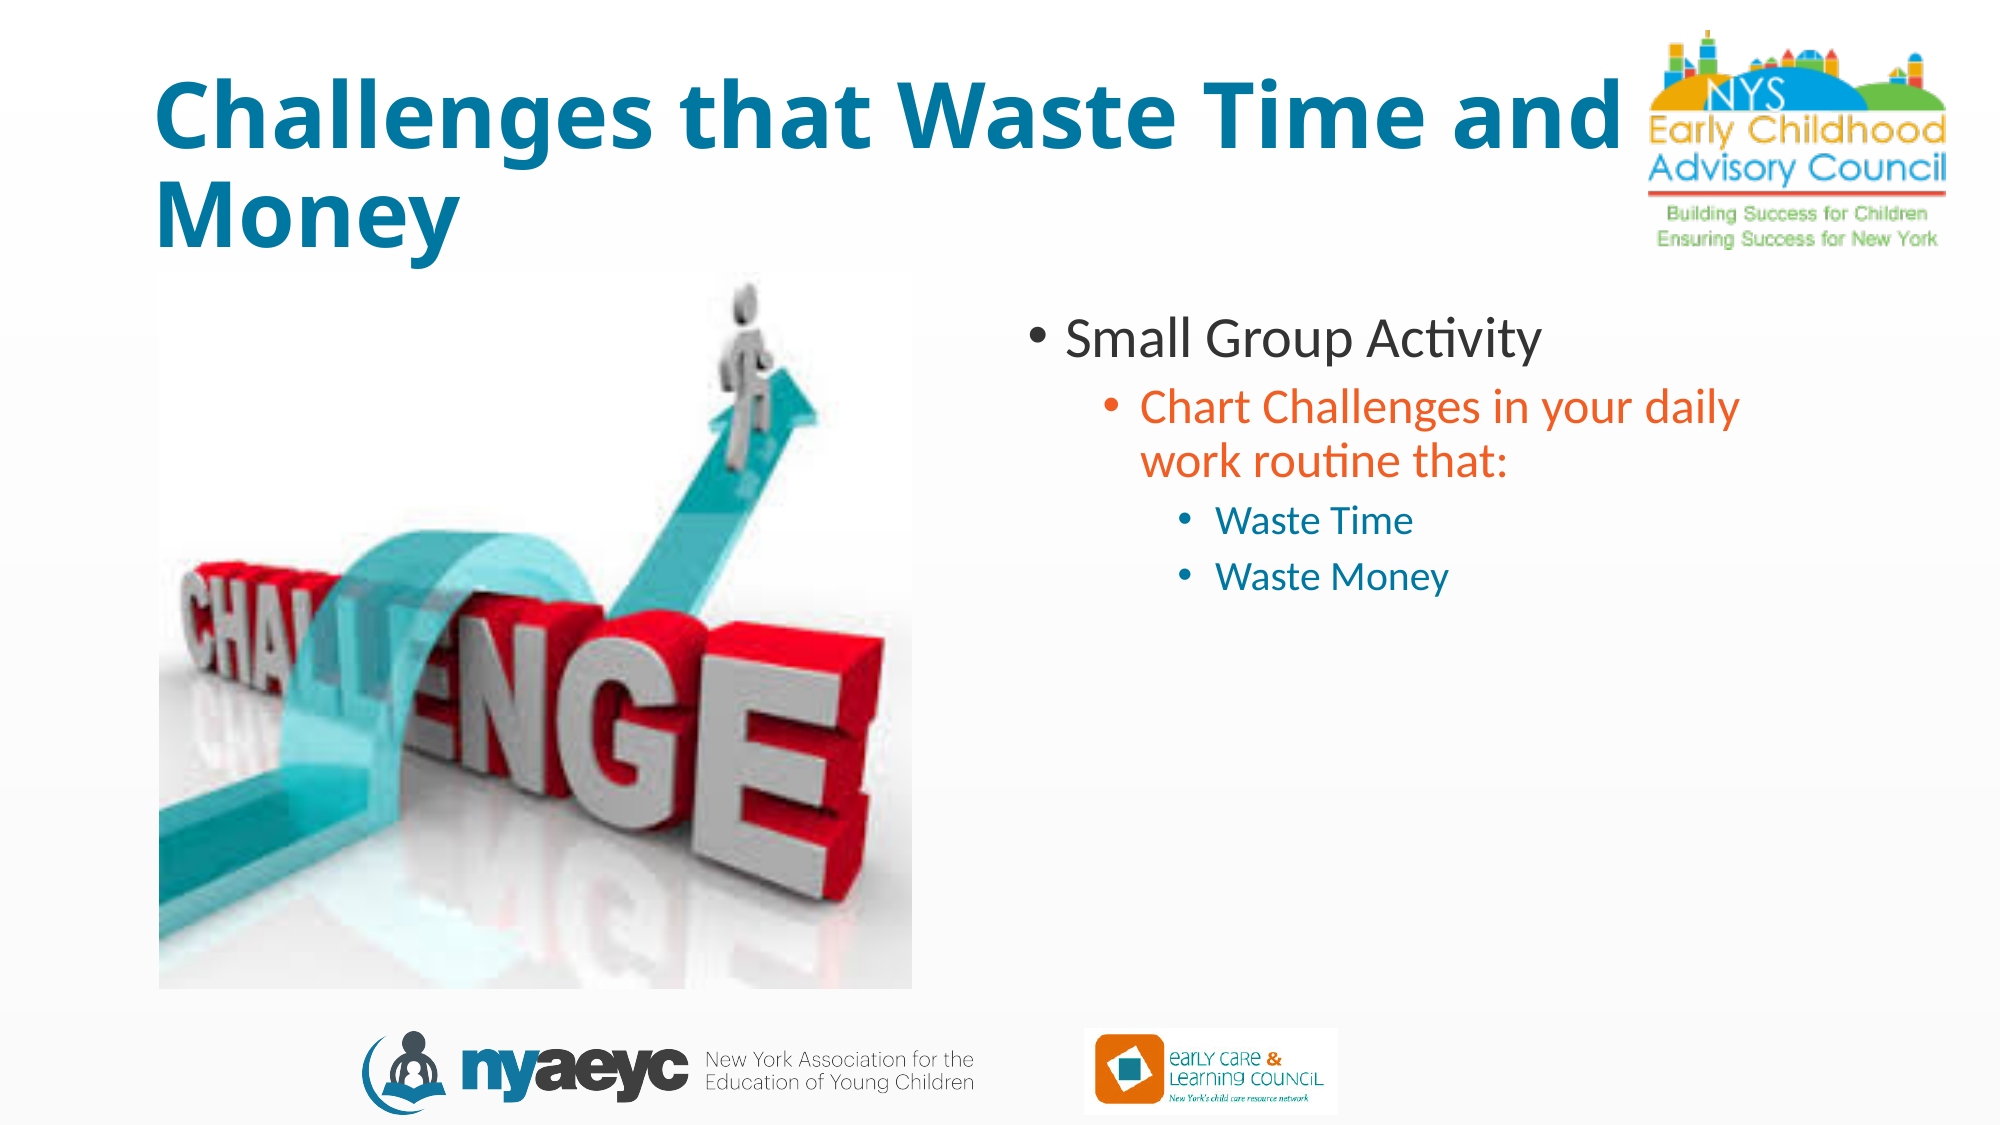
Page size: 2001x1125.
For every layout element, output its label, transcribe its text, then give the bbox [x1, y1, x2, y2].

picture [1084, 1028, 1338, 1115]
list Small Group Activity Chart Challenges in your daily work routine that: Waste Time Waste Money [1012, 299, 1863, 1014]
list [159, 272, 912, 989]
picture [362, 1031, 973, 1115]
picture [1648, 30, 1946, 250]
title Challenges that Waste Time and Money [137, 59, 1863, 278]
